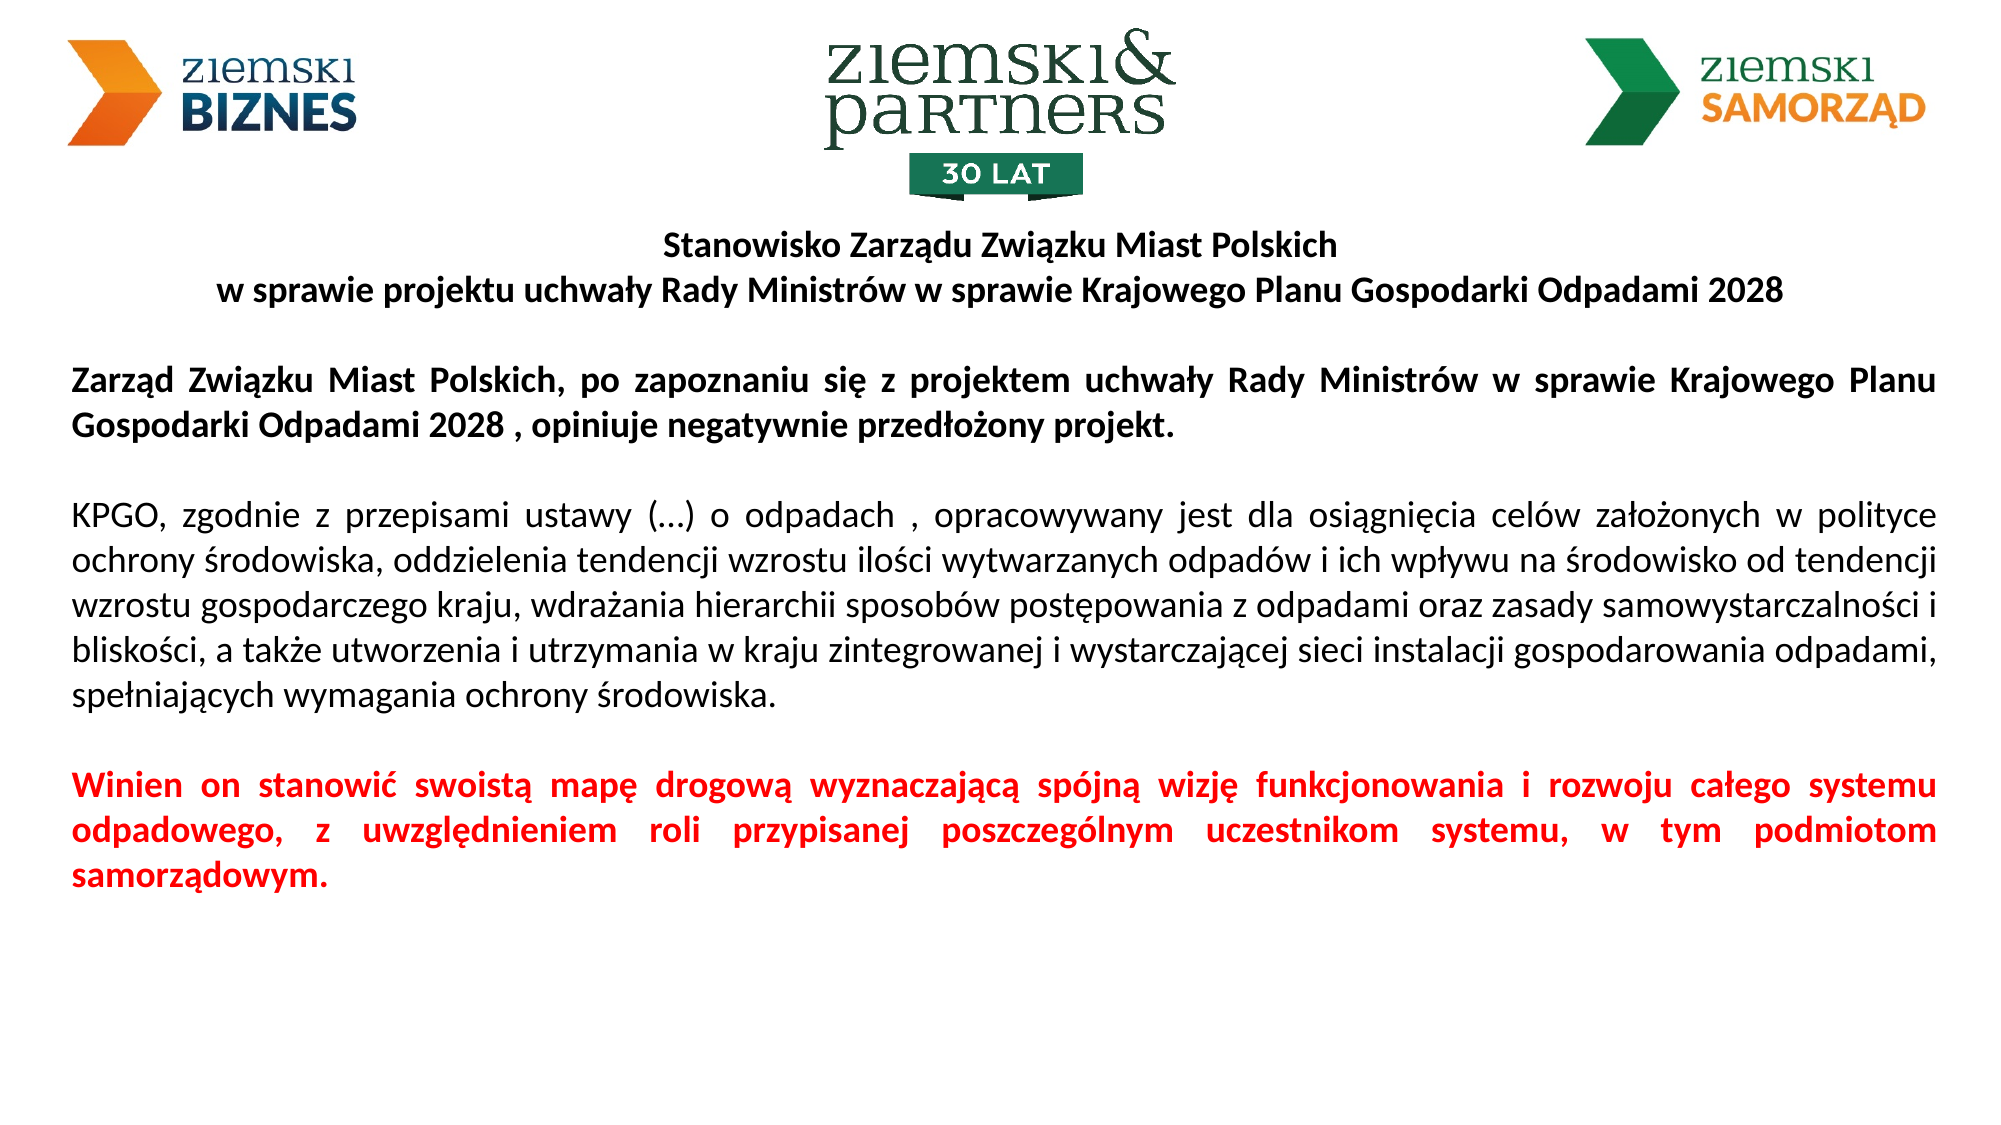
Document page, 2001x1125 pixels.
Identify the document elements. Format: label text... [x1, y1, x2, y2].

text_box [56, 24, 1954, 201]
text_box Stanowisko Zarządu Związku Miast Polskich w sprawie projektu uchwały Rady Ministrów w sprawie Krajowego Planu Gospodarki Odpadami 2028 Zarząd Związku Miast Polskich, po zapoznaniu się z projektem uchwały Rady Ministrów w sprawie Krajowego Planu Gospodarki Odpadami 2028 , opiniuje negatywnie przedłożony projekt. KPGO, zgodnie z przepisami ustawy (…) o odpadach , opracowywany jest dla osiągnięcia celów założonych w polityce ochrony środowiska, oddzielenia tendencji wzrostu ilości wytwarzanych odpadów i ich wpływu na środowisko od tendencji wzrostu gospodarczego kraju, wdrażania hierarchii sposobów postępowania z odpadami oraz zasady samowystarczalności i bliskości, a także utworzenia i utrzymania w kraju zintegrowanej i wystarczającej sieci instalacji gospodarowania odpadami, spełniających wymagania ochrony środowiska. Winien on stanowić swoistą mapę drogową wyznaczającą spójną wizję funkcjonowania i rozwoju całego systemu odpadowego, z uwzględnieniem roli przypisanej poszczególnym uczestnikom systemu, w tym podmiotom samorządowym. [56, 212, 1954, 948]
